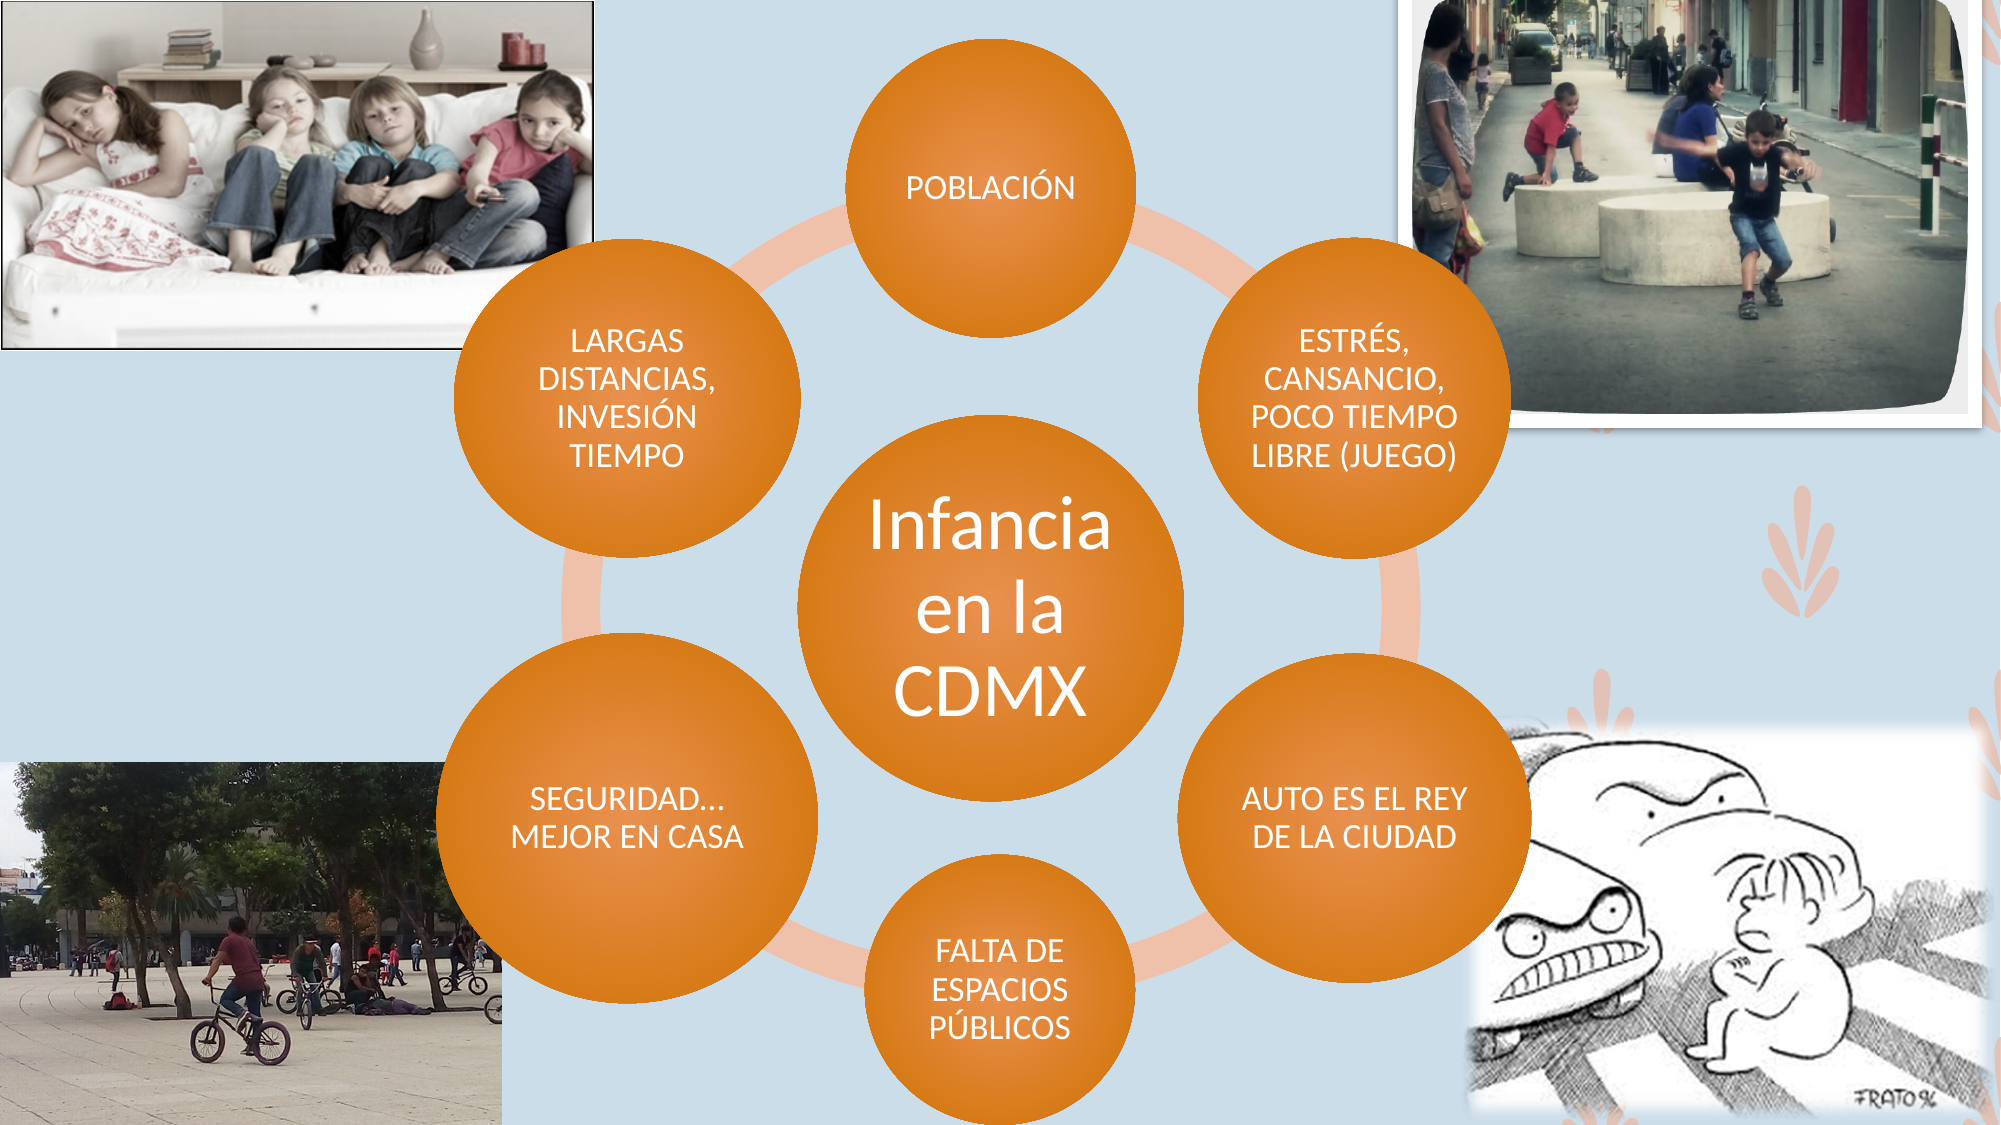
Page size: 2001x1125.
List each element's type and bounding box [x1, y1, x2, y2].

picture [1412, 0, 1969, 414]
picture [0, 762, 307, 1125]
text_box [307, 45, 1660, 1125]
picture [1660, 711, 2000, 1125]
picture [0, 0, 596, 351]
